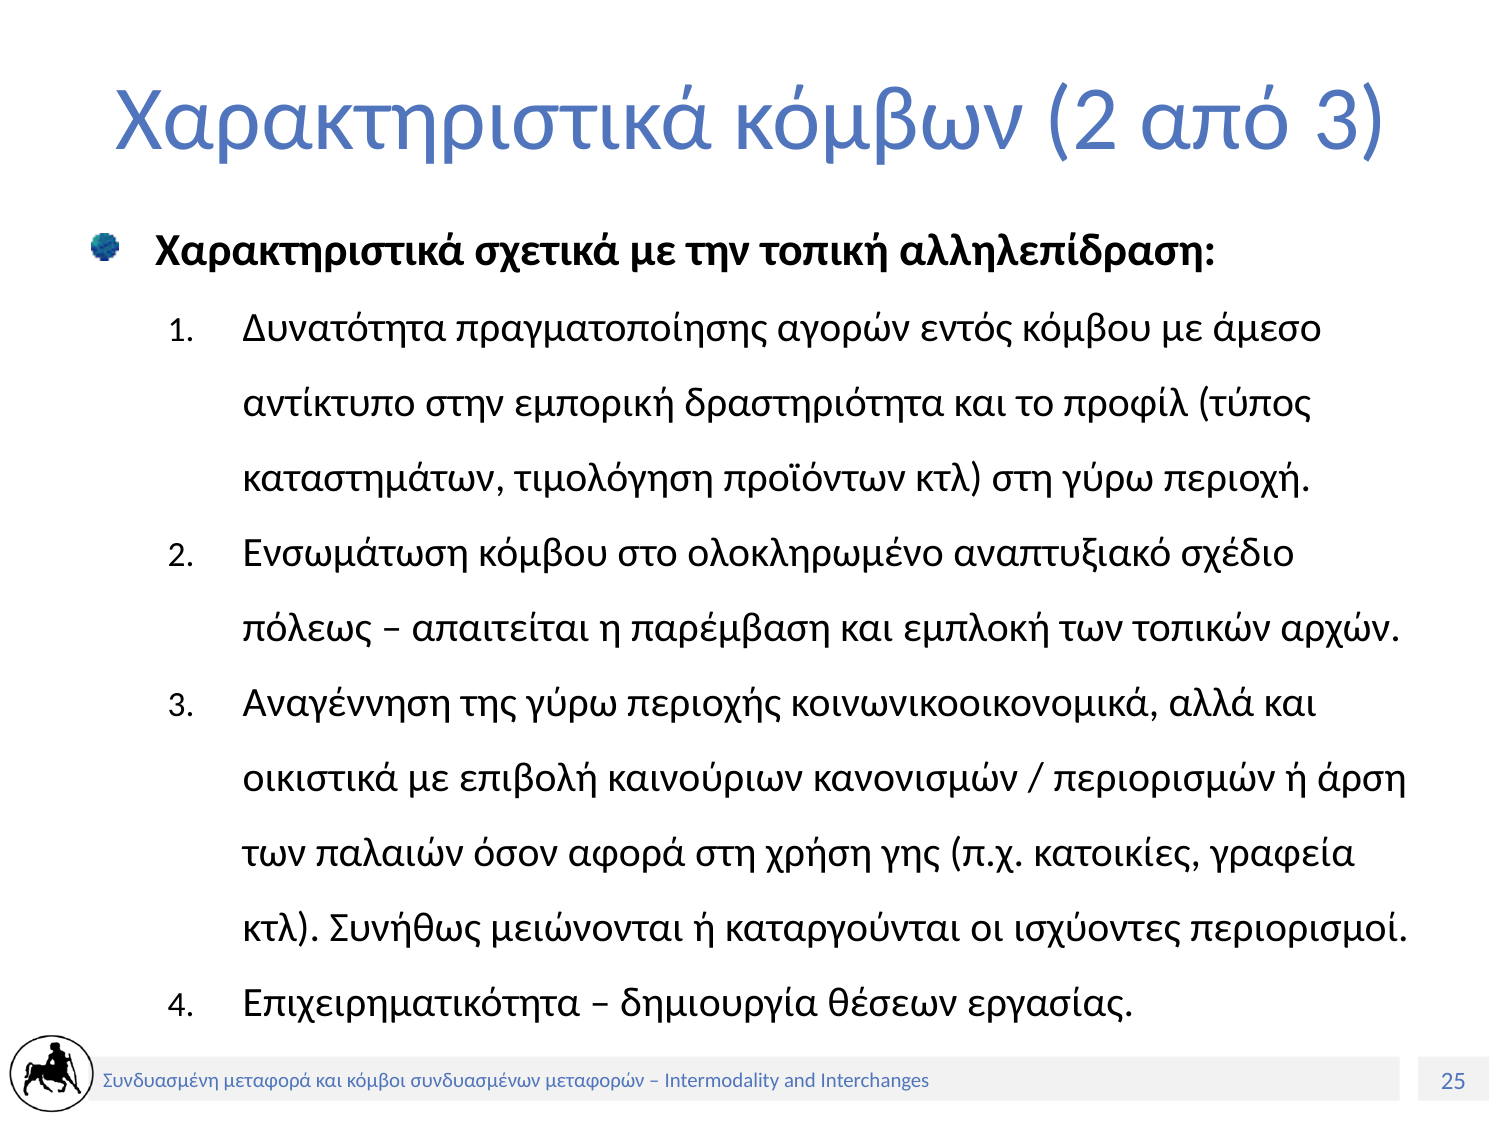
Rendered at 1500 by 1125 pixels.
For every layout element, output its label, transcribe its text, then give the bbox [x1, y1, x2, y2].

title Χαρακτηριστικά κόμβων (2 από 3) [76, 54, 1427, 171]
picture [91, 233, 119, 261]
list Χαρακτηριστικά σχετικά με την τοπική αλληλεπίδραση: Δυνατότητα πραγματοποίησης αγορών εντός κόμβου με άμεσο αντίκτυπο στην εμπορική δραστηριότητα και το προφίλ (τύπος καταστημάτων, τιμολόγηση προϊόντων κτλ) στη γύρω περιοχή. Ενσωμάτωση κόμβου στο ολοκληρωμένο αναπτυξιακό σχέδιο πόλεως – απαιτείται η παρέμβαση και εμπλοκή των τοπικών αρχών. Αναγέννηση της γύρω περιοχής κοινωνικοοικονομικά, αλλά και οικιστικά με επιβολή καινούριων κανονισμών / περιορισμών ή άρση των παλαιών όσον αφορά στη χρήση γης (π.χ. κατοικίες, γραφεία κτλ). Συνήθως μειώνονται ή καταργούνται οι ισχύοντες περιορισμοί. Επιχειρηματικότητα – δημιουργία θέσεων εργασίας. [76, 184, 1427, 1059]
